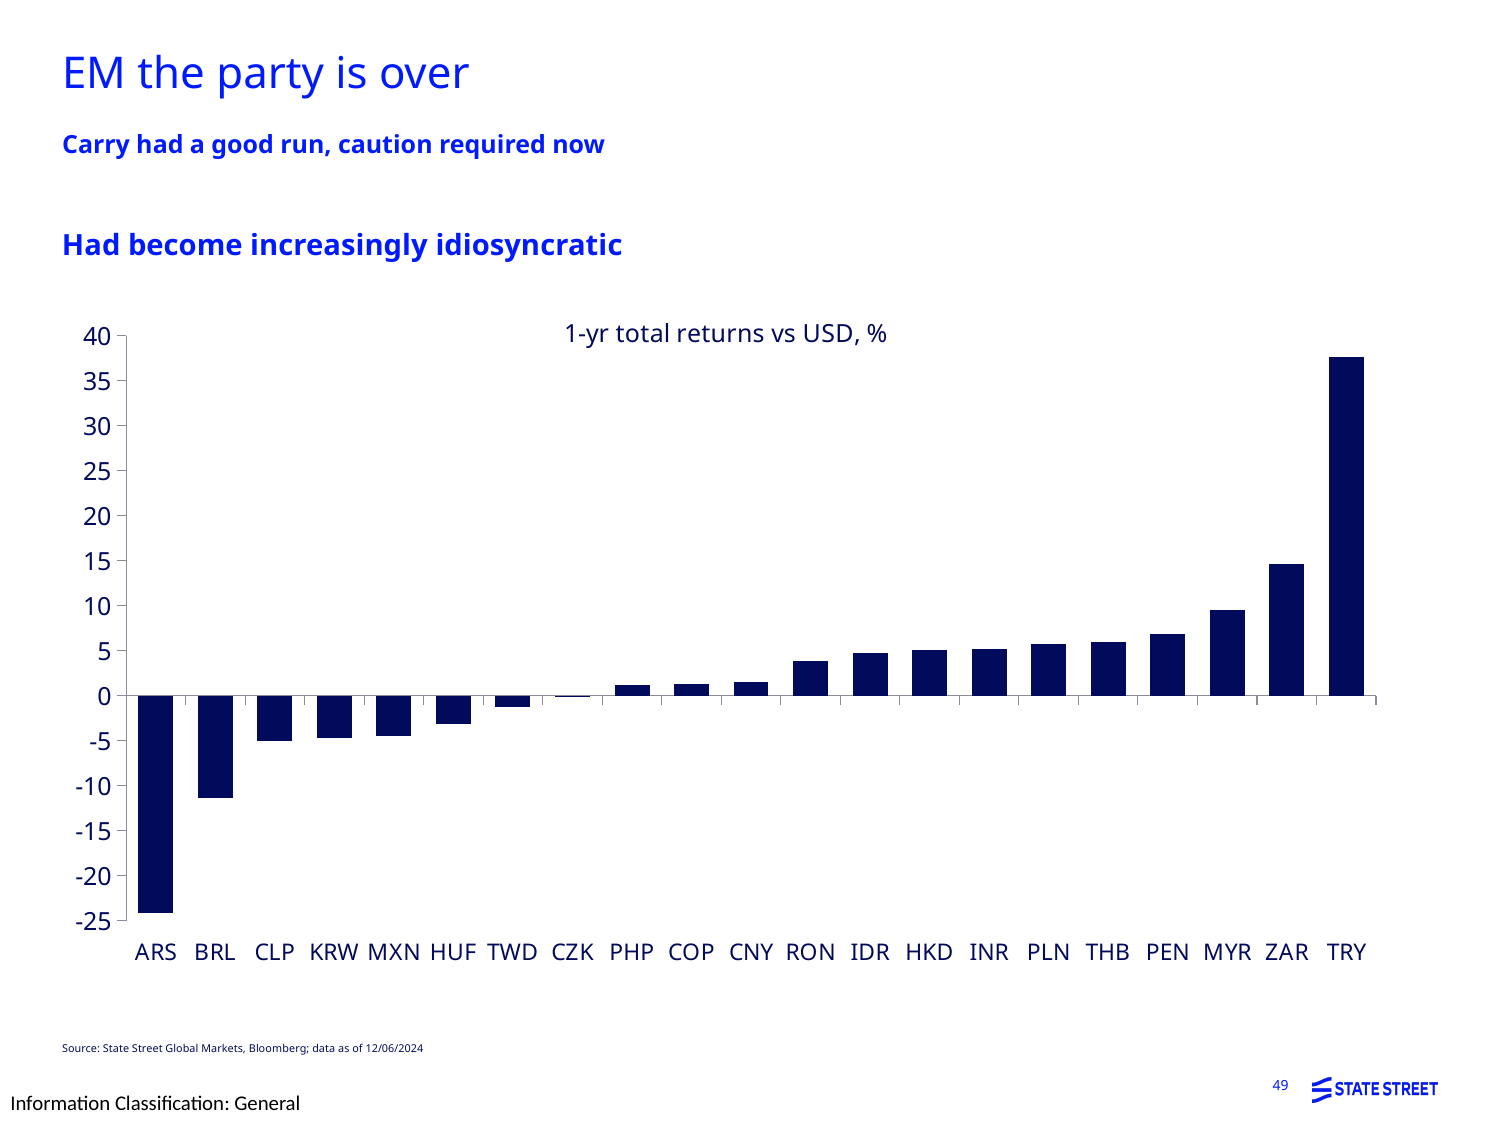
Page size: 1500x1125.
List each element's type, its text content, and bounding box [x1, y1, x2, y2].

title EM the party is over [62, 51, 1439, 186]
picture [1312, 1077, 1438, 1103]
text_box Had become increasingly idiosyncratic [61, 222, 731, 261]
chart [43, 304, 1394, 980]
subtitle Carry had a good run, caution required now [62, 125, 1438, 176]
list Source: State Street Global Markets, Bloomberg; data as of 12/06/2024 [62, 985, 1087, 1055]
